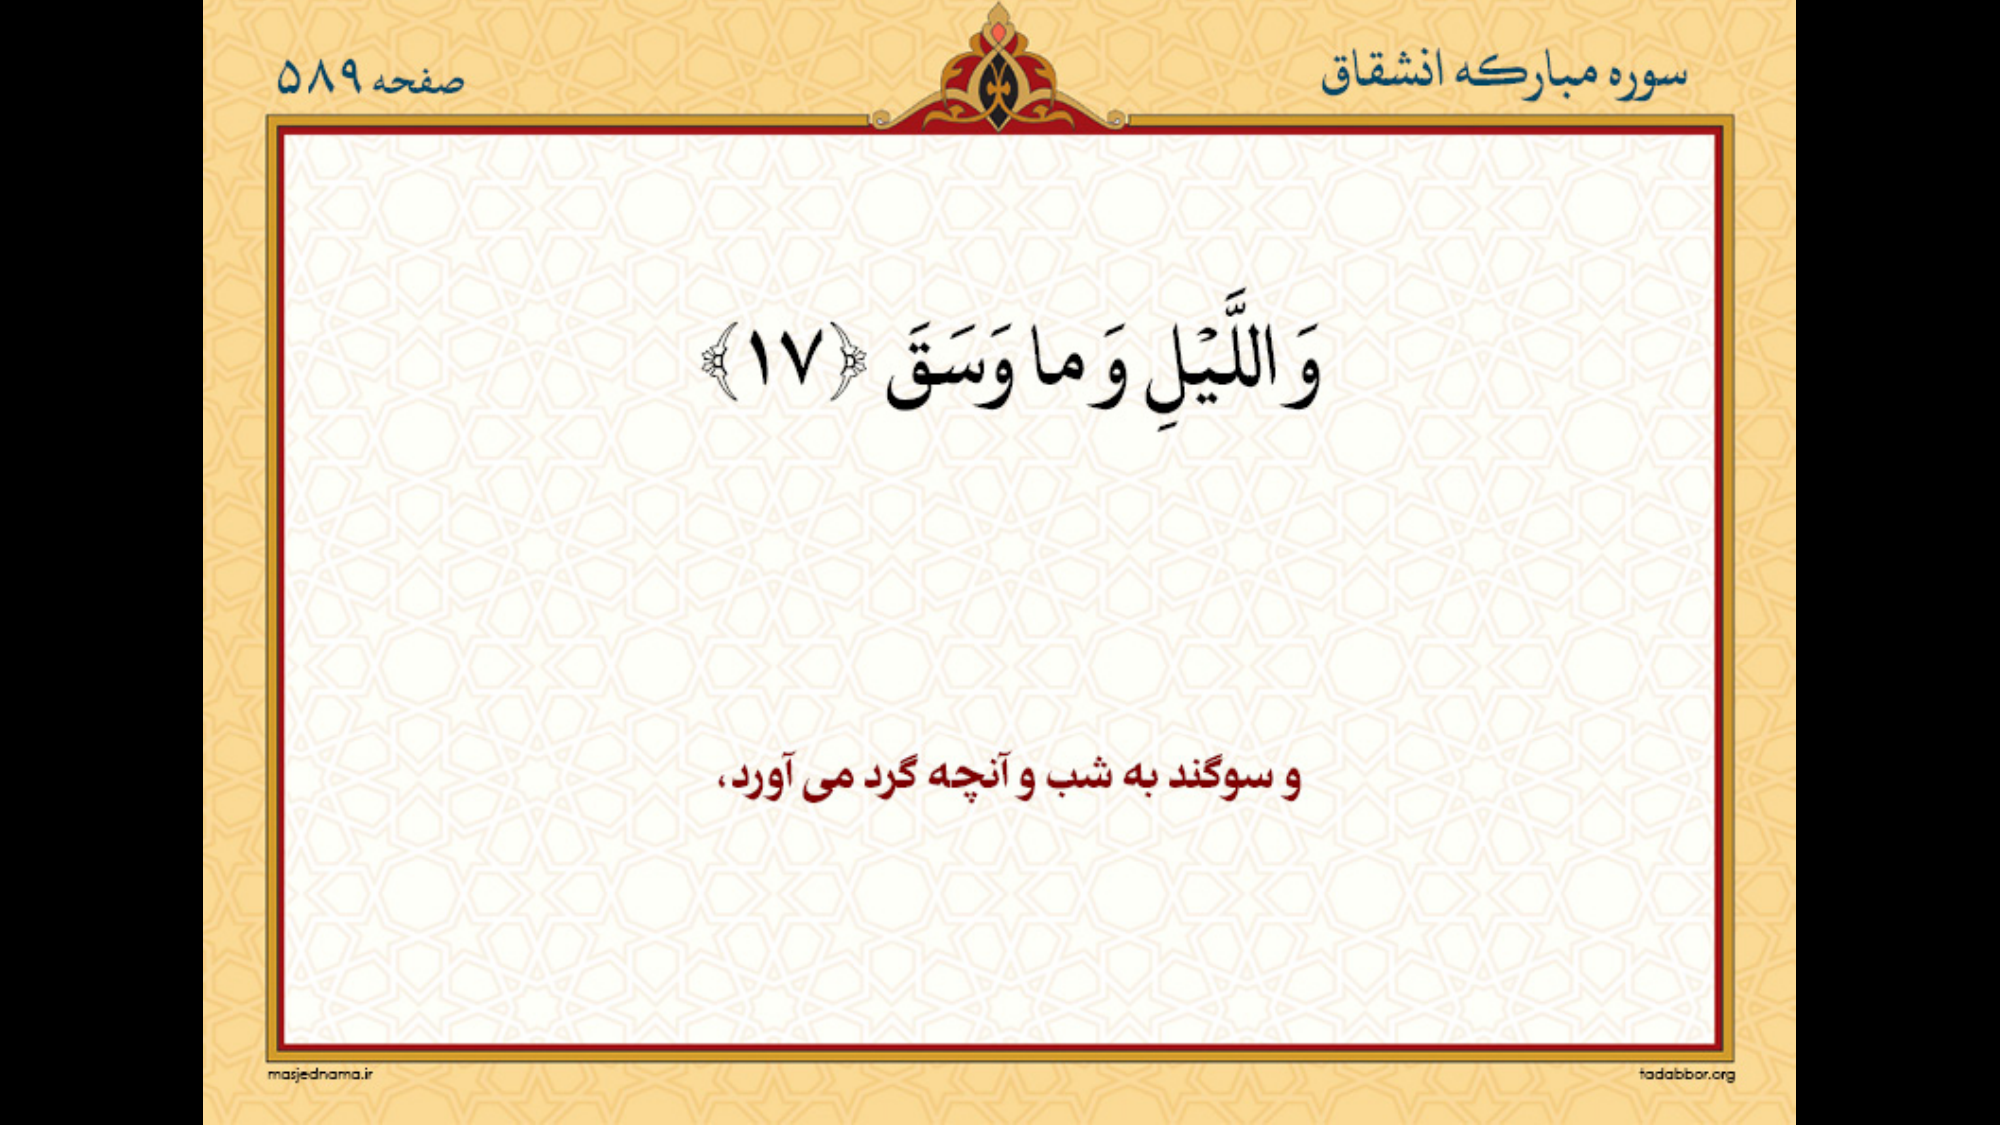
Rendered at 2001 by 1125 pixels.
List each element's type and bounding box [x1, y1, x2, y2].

picture [203, 0, 1796, 1125]
